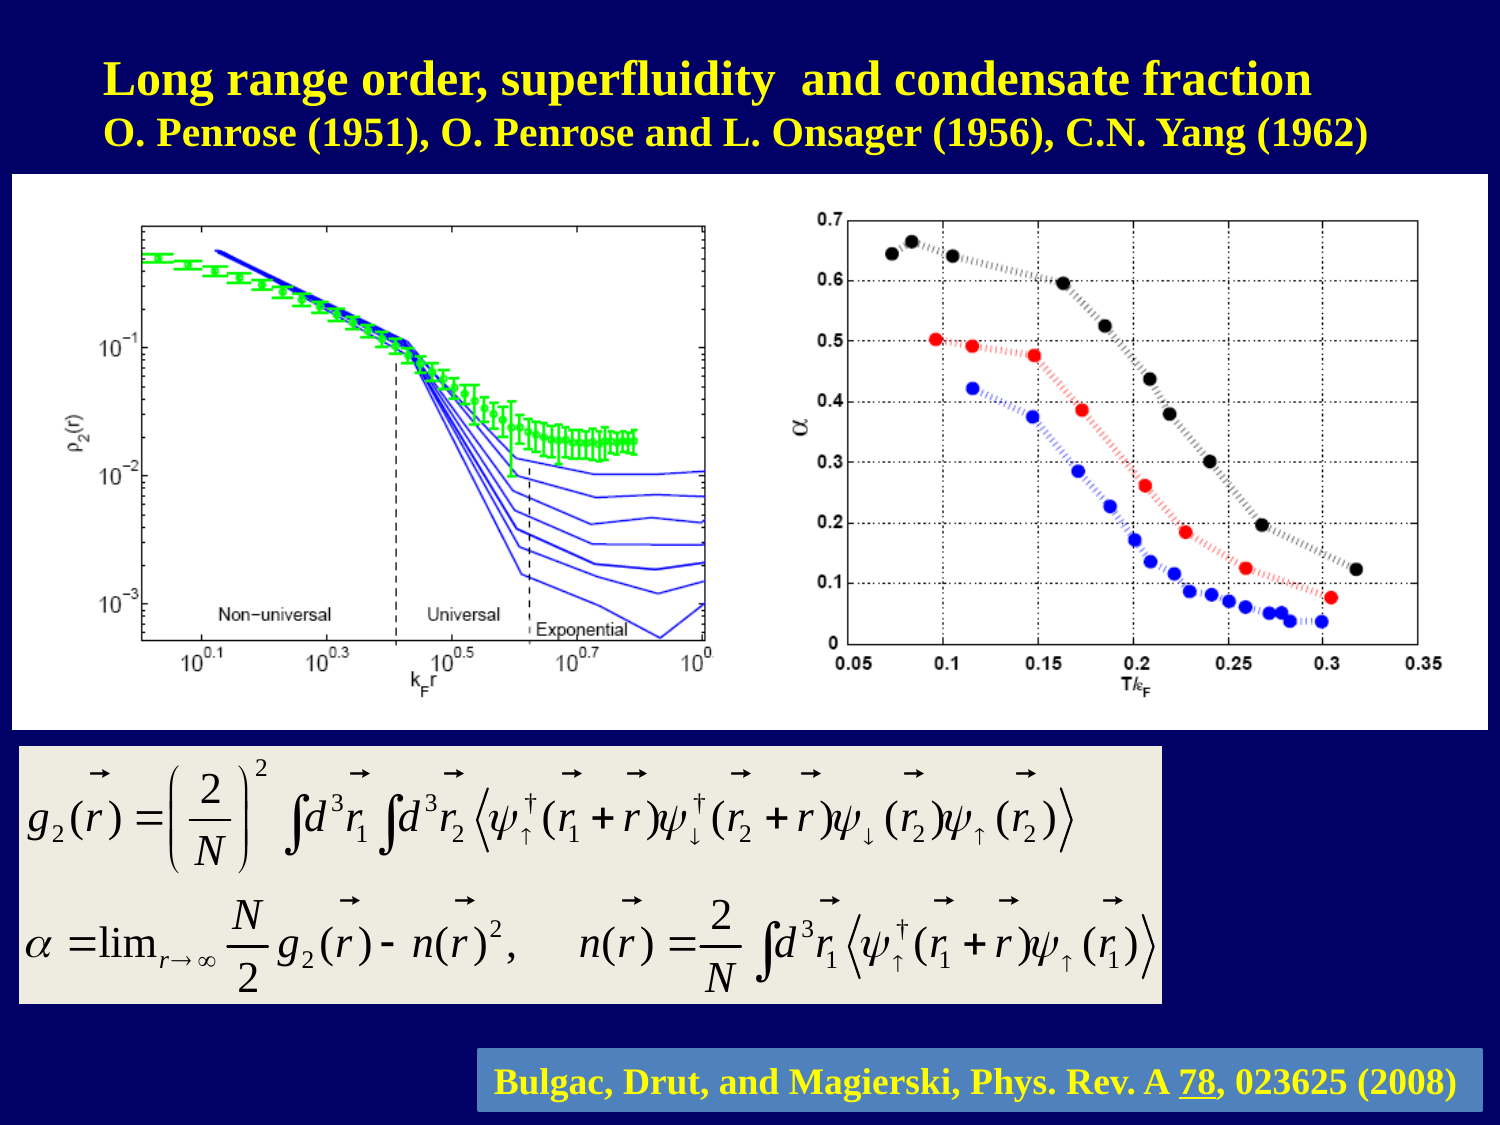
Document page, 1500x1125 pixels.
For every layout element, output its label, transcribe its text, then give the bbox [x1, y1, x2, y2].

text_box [18, 746, 1163, 1004]
text_box Bulgac, Drut, and Magierski, Phys. Rev. A 78, 023625 (2008) [478, 1049, 1482, 1110]
text_box Long range order, superfluidity and condensate fraction O. Penrose (1951), O. Penrose and L. Onsager (1956), C.N. Yang (1962) [88, 37, 1385, 163]
picture [12, 174, 1488, 730]
